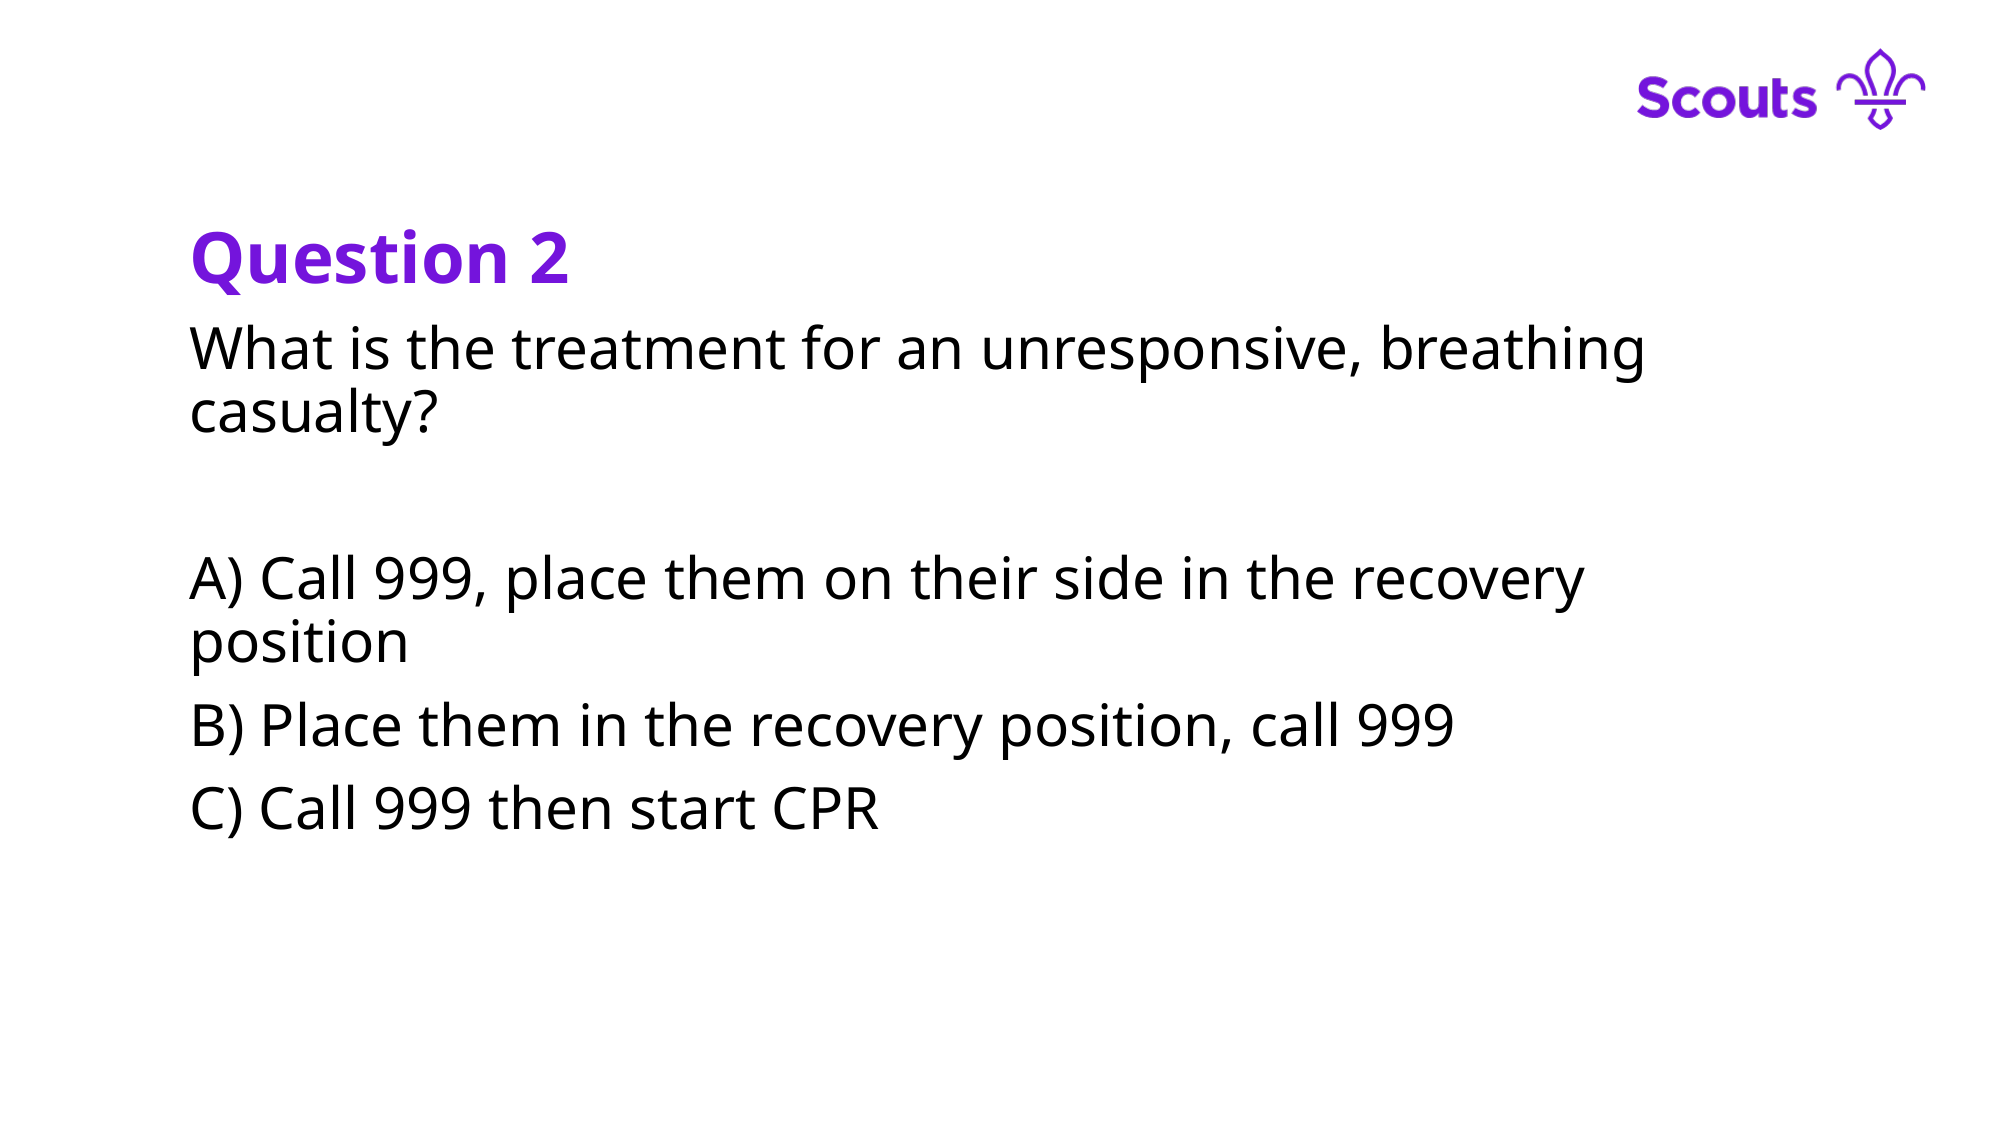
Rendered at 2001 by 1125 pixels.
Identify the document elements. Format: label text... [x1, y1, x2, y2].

picture [1637, 48, 1926, 130]
list Question 2 What is the treatment for an unresponsive, breathing casualty? A) Call 999, place them on their side in the recovery position B) Place them in the recovery position, call 999 C) Call 999 then start CPR [174, 214, 1830, 1043]
